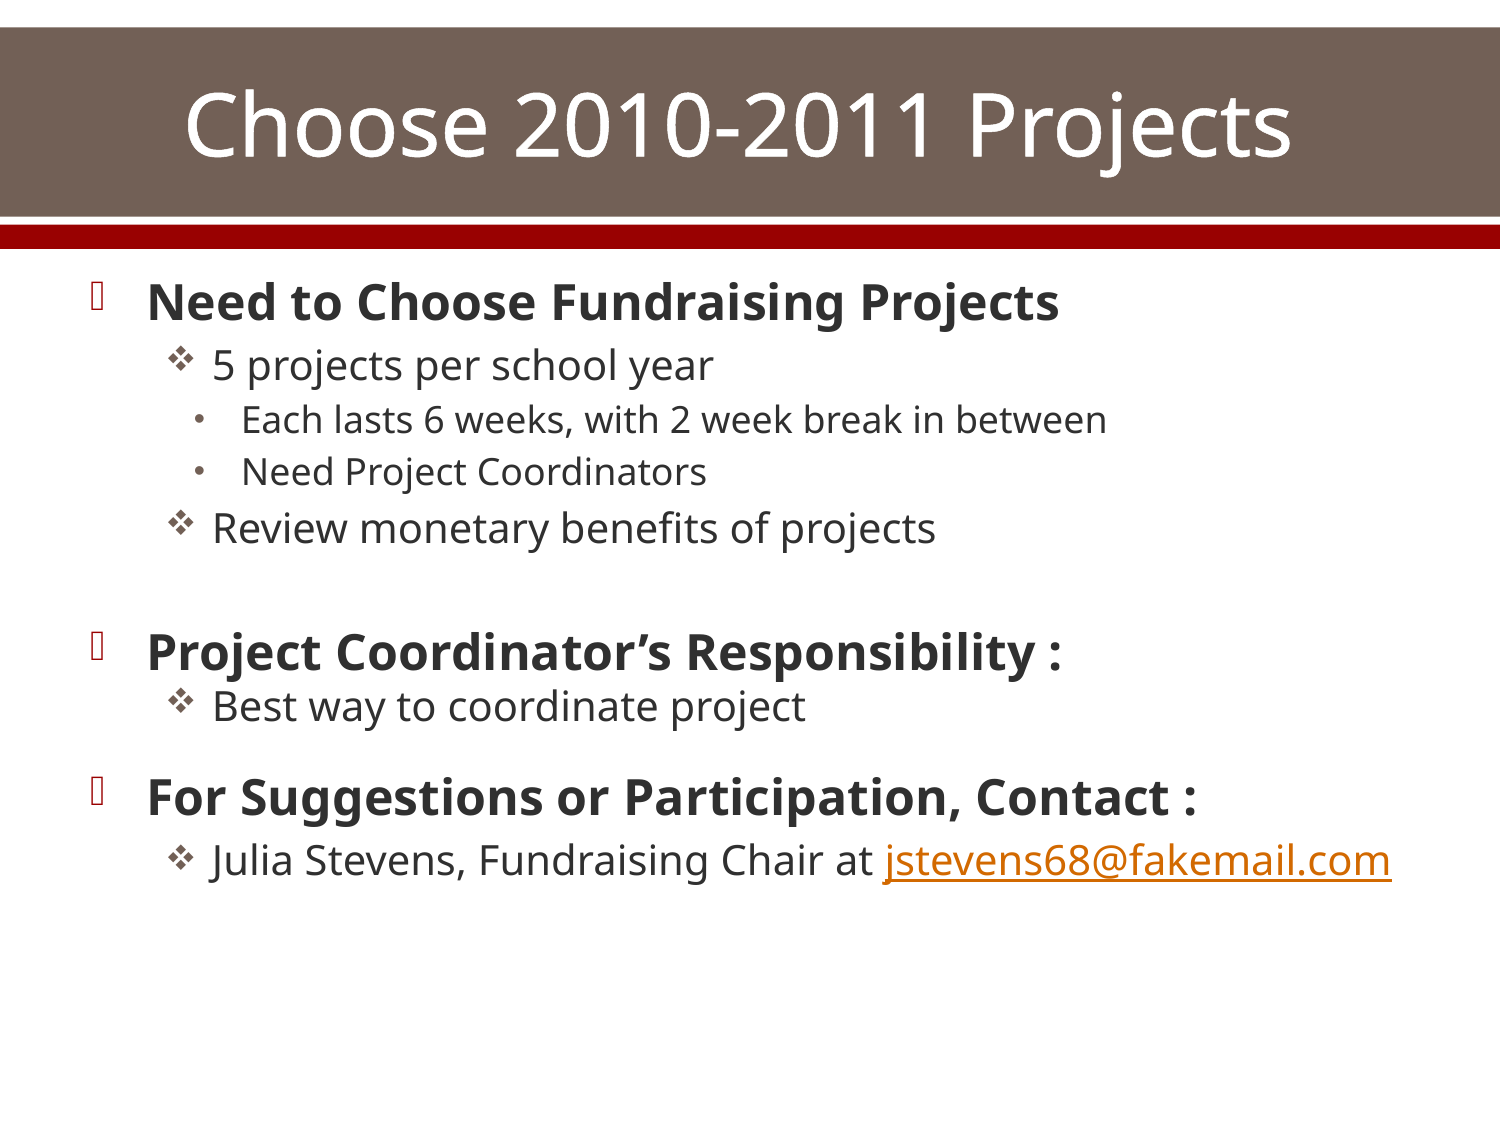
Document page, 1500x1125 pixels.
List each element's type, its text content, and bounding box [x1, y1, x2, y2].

title Choose 2010-2011 Projects [75, 29, 1425, 213]
list Need to Choose Fundraising Projects 5 projects per school year Each lasts 6 weeks, with 2 week break in between Need Project Coordinators Review monetary benefits of projects Project Coordinator’s Responsibility : Best way to coordinate project For Suggestions or Participation, Contact : Julia Stevens, Fundraising Chair at jstevens68@fakemail.com [75, 262, 1425, 1005]
